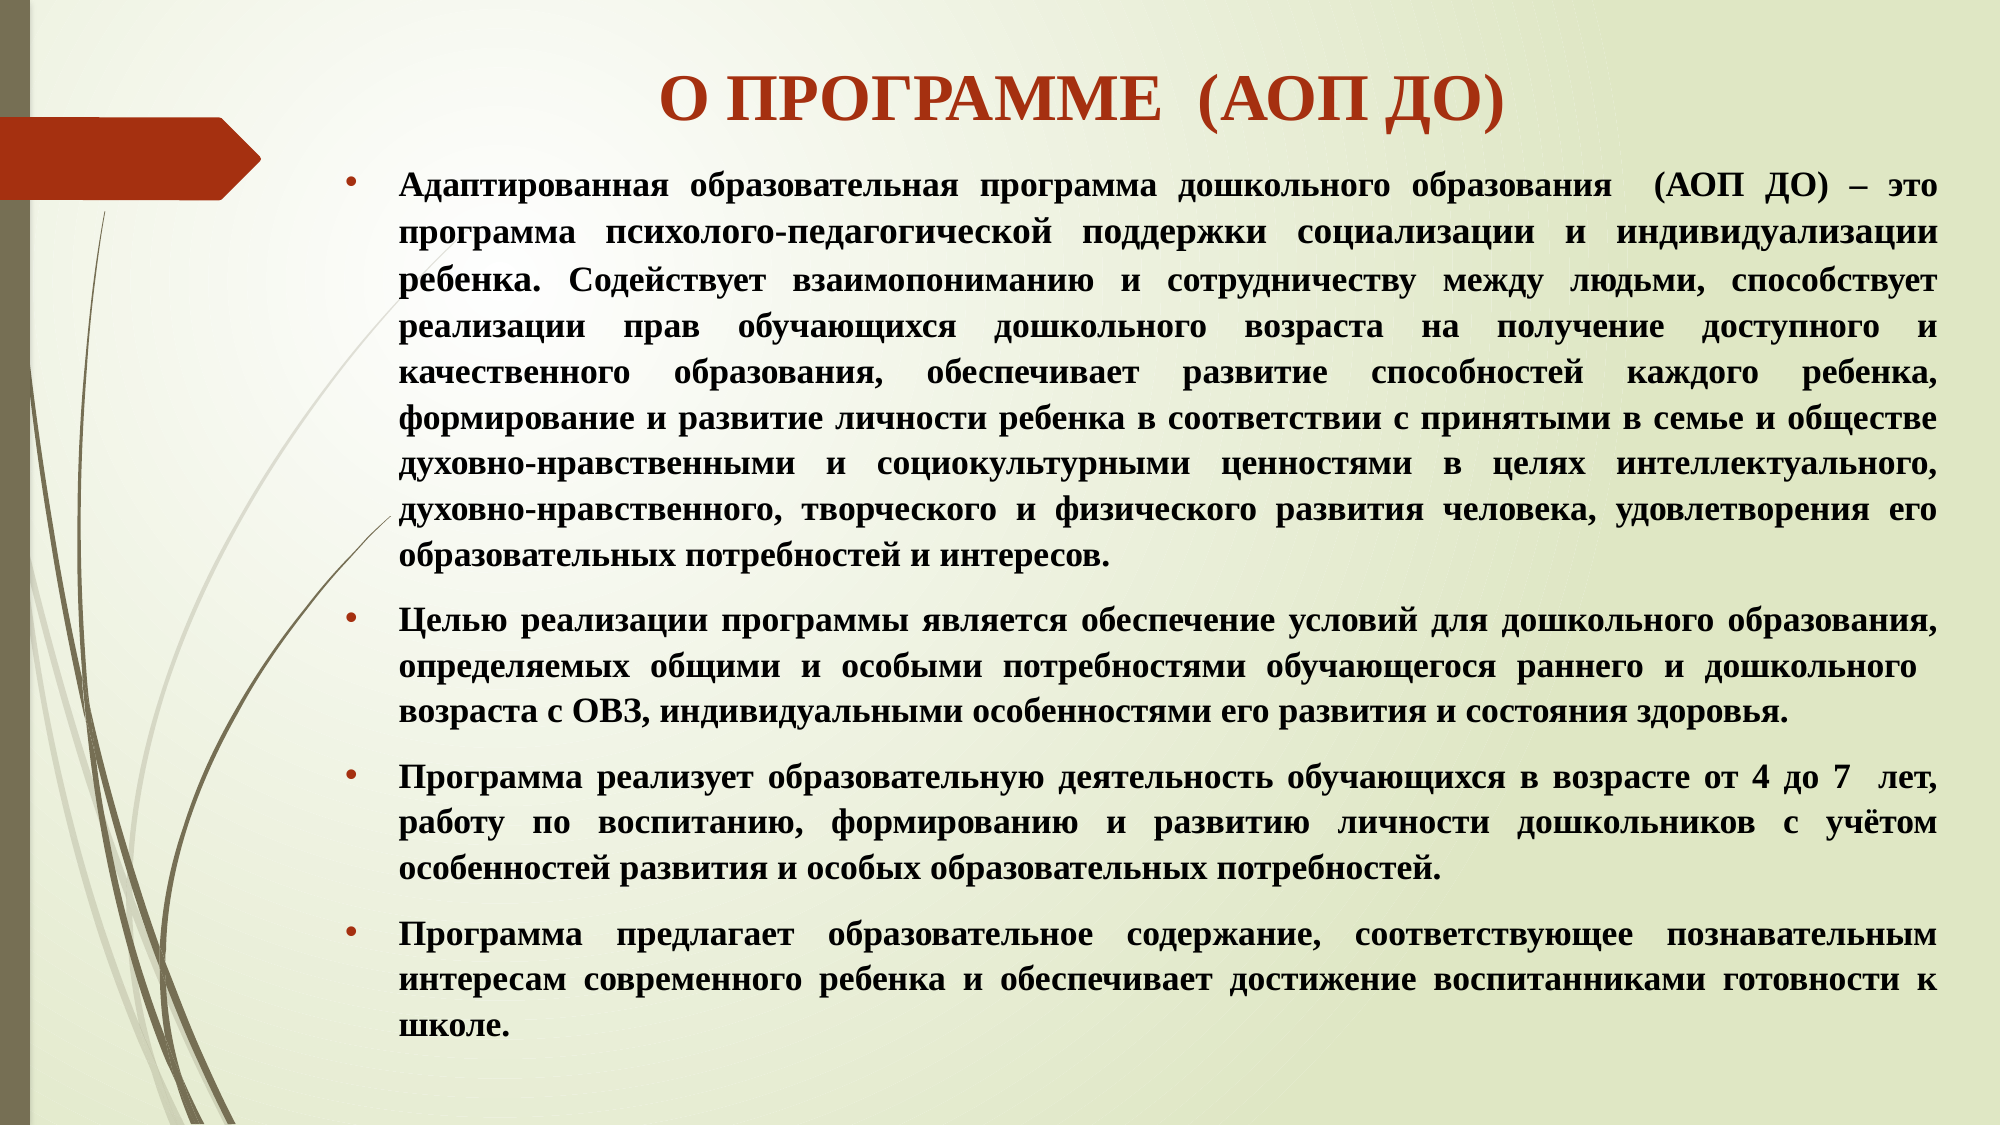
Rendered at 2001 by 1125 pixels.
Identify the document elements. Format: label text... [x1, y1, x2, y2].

list Адаптированная образовательная программа дошкольного образования (АОП ДО) – это программа психолого-педагогической поддержки социализации и индивидуализации ребенка. Содействует взаимопониманию и сотрудничеству между людьми, способствует реализации прав обучающихся дошкольного возраста на получение доступного и качественного образования, обеспечивает развитие способностей каждого ребенка, формирование и развитие личности ребенка в соответствии с принятыми в семье и обществе духовно-нравственными и социокультурными ценностями в целях интеллектуального, духовно-нравственного, творческого и физического развития человека, удовлетворения его образовательных потребностей и интересов. Целью реализации программы является обеспечение условий для дошкольного образования, определяемых общими и особыми потребностями обучающегося раннего и дошкольного возраста с ОВЗ, индивидуальными особенностями его развития и состояния здоровья. Программа реализует образовательную деятельность обучающихся в возрасте от 4 до 7 лет, работу по воспитанию, формированию и развитию личности дошкольников с учётом особенностей развития и особых образовательных потребностей. Программа предлагает образовательное содержание, соответствующее познавательным интересам современного ребенка и обеспечивает достижение воспитанниками готовности к школе. [277, 149, 1955, 1055]
title О ПРОГРАММЕ (АОП ДО) [277, 46, 1888, 149]
